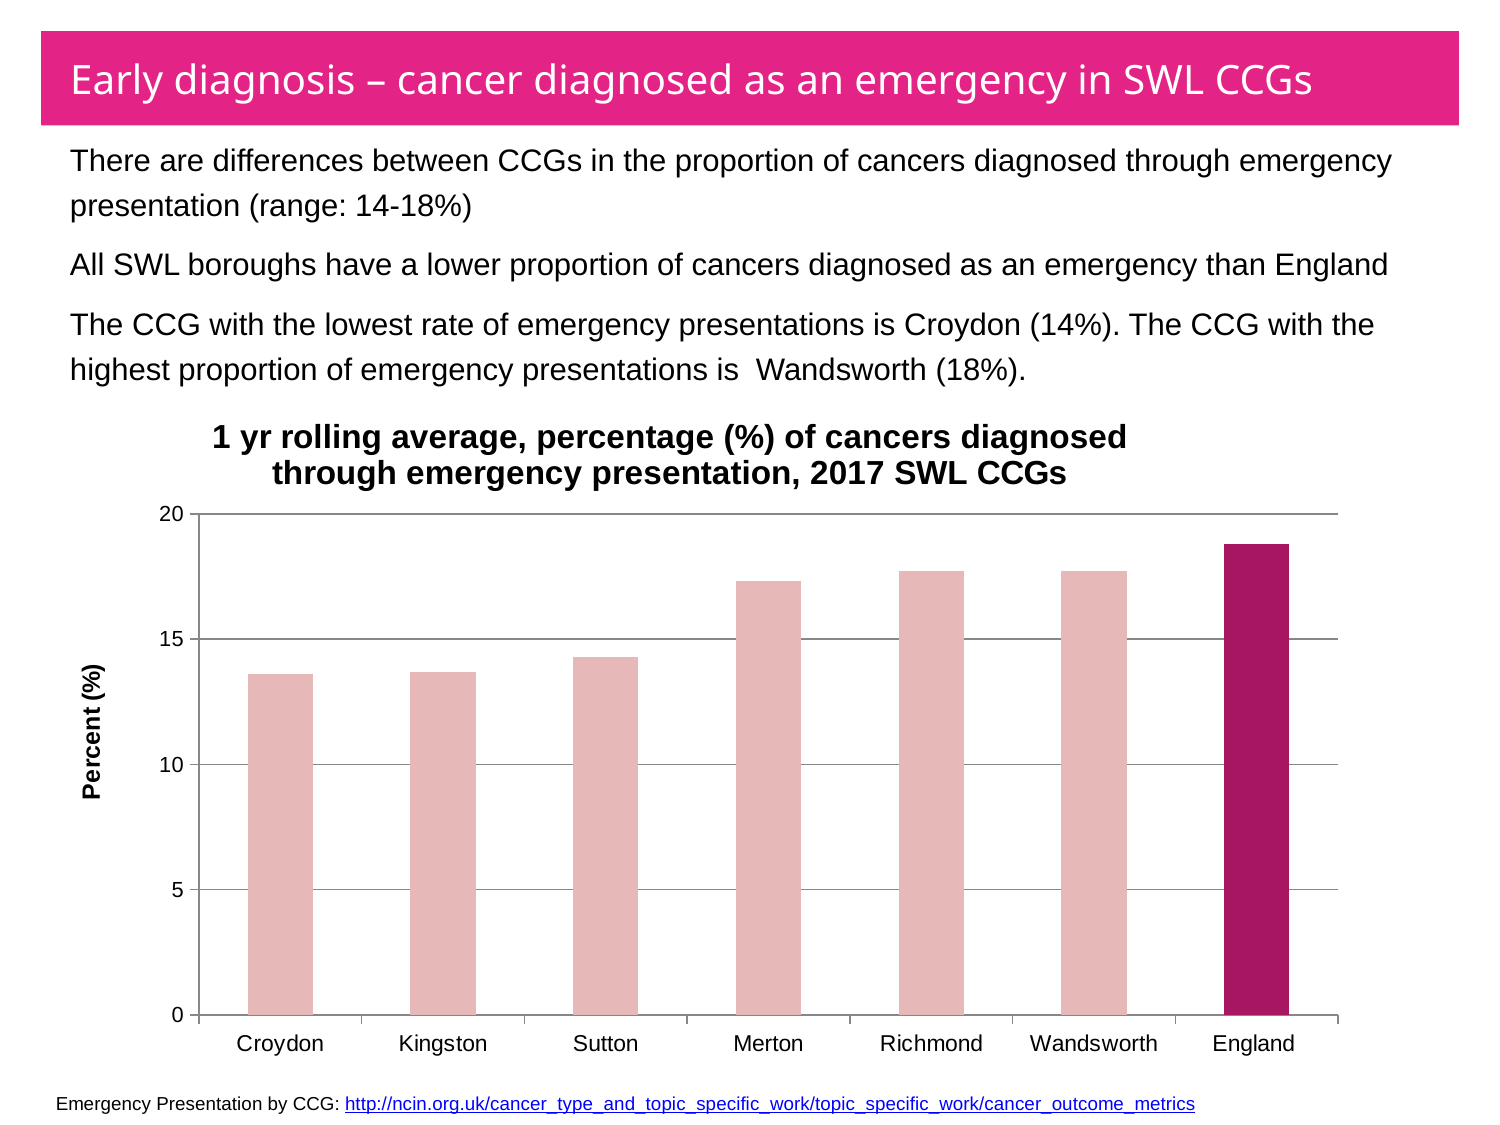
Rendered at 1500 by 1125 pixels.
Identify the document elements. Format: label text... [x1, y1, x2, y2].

text_box Emergency Presentation by CCG: http://ncin.org.uk/cancer_type_and_topic_specific_work/topic_specific_work/cancer_outcome_metrics [41, 1084, 1459, 1122]
title Early diagnosis – cancer diagnosed as an emergency in SWL CCGs [41, 31, 1459, 125]
list There are differences between CCGs in the proportion of cancers diagnosed through emergency presentation (range: 14-18%) All SWL boroughs have a lower proportion of cancers diagnosed as an emergency than England The CCG with the lowest rate of emergency presentations is Croydon (14%). The CCG with the highest proportion of emergency presentations is Wandsworth (18%). [41, 125, 1459, 421]
chart [64, 373, 1365, 1071]
